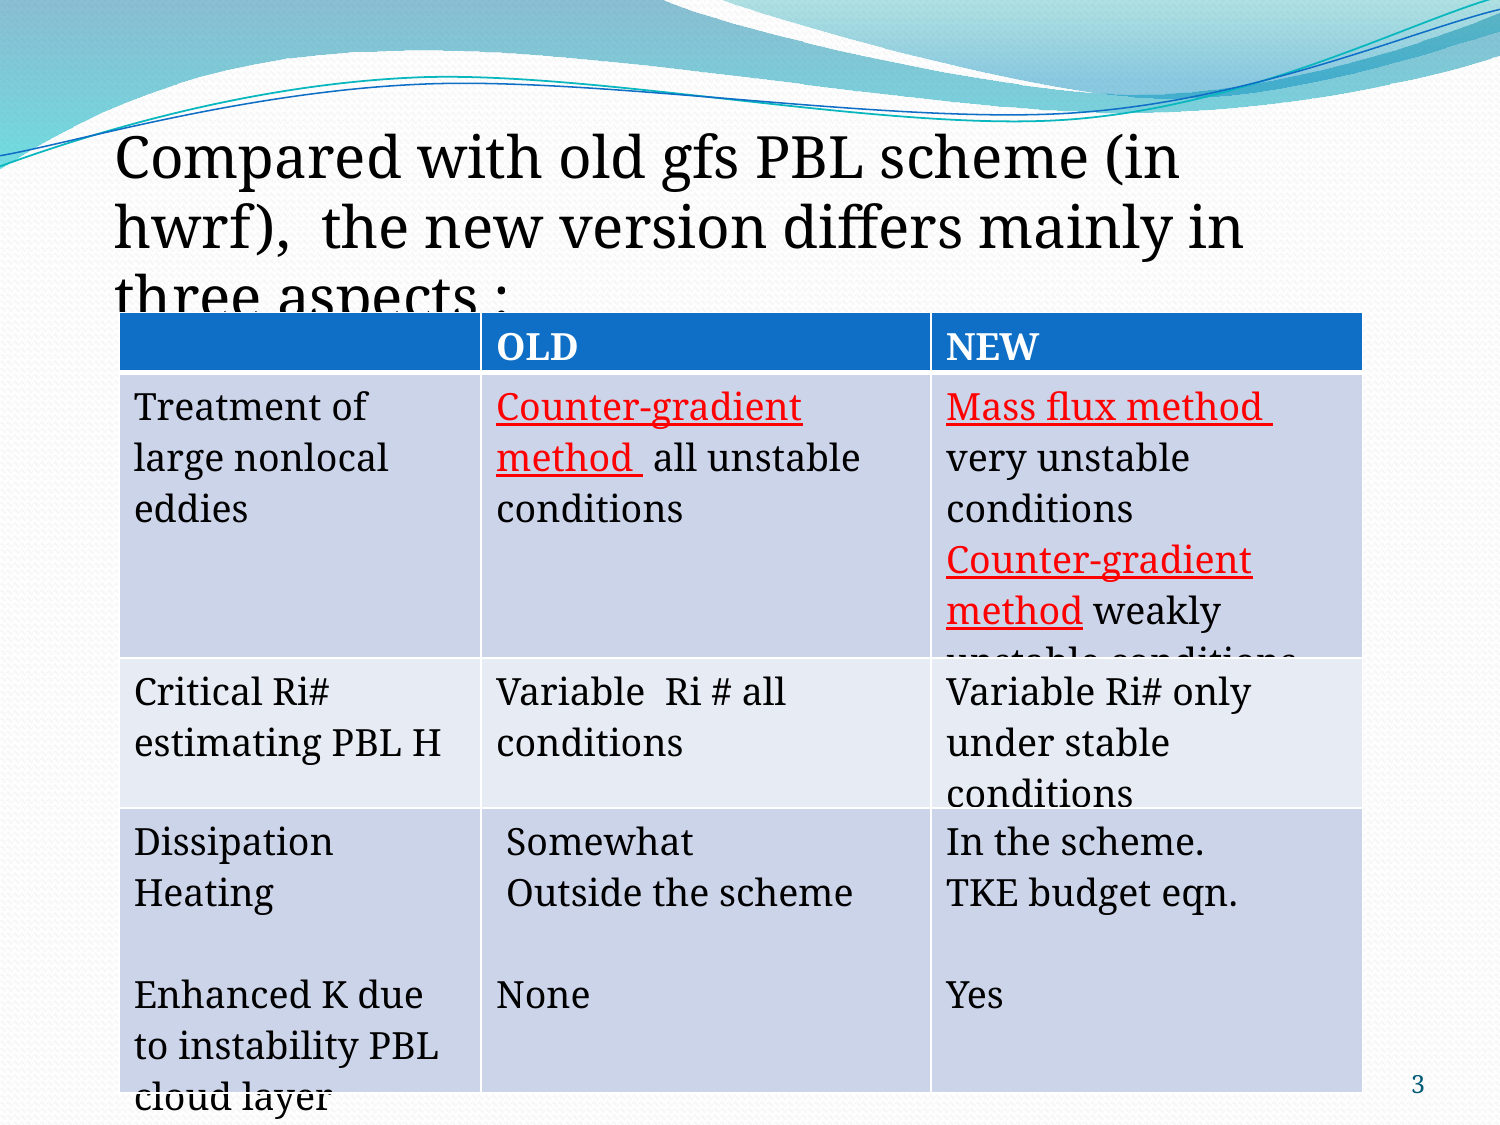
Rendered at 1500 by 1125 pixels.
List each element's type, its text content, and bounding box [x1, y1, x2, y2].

table_cell Mass flux method very unstable conditions Counter-gradient method weakly unstable conditions [932, 381, 1362, 699]
table_cell Counter-gradient method all unstable conditions [482, 381, 930, 699]
table_cell Dissipation Heating Enhanced K due to instability PBL cloud layer [120, 869, 480, 1125]
table_header NEW [932, 313, 1362, 376]
table_cell Variable Ri# only under stable conditions [932, 701, 1362, 867]
slide_number 3 [1363, 1042, 1425, 1103]
table_cell In the scheme. TKE budget eqn. Yes [932, 869, 1362, 1125]
table_header [120, 313, 480, 376]
table_cell Treatment of large nonlocal eddies [120, 381, 480, 699]
text_box Compared with old gfs PBL scheme (in hwrf), the new version differs mainly in three aspects : [99, 112, 1388, 338]
table_cell Variable Ri # all conditions [482, 701, 930, 867]
table_cell Somewhat Outside the scheme None [482, 869, 930, 1125]
table_header OLD [482, 313, 930, 376]
table_cell Critical Ri# estimating PBL H [120, 701, 480, 867]
